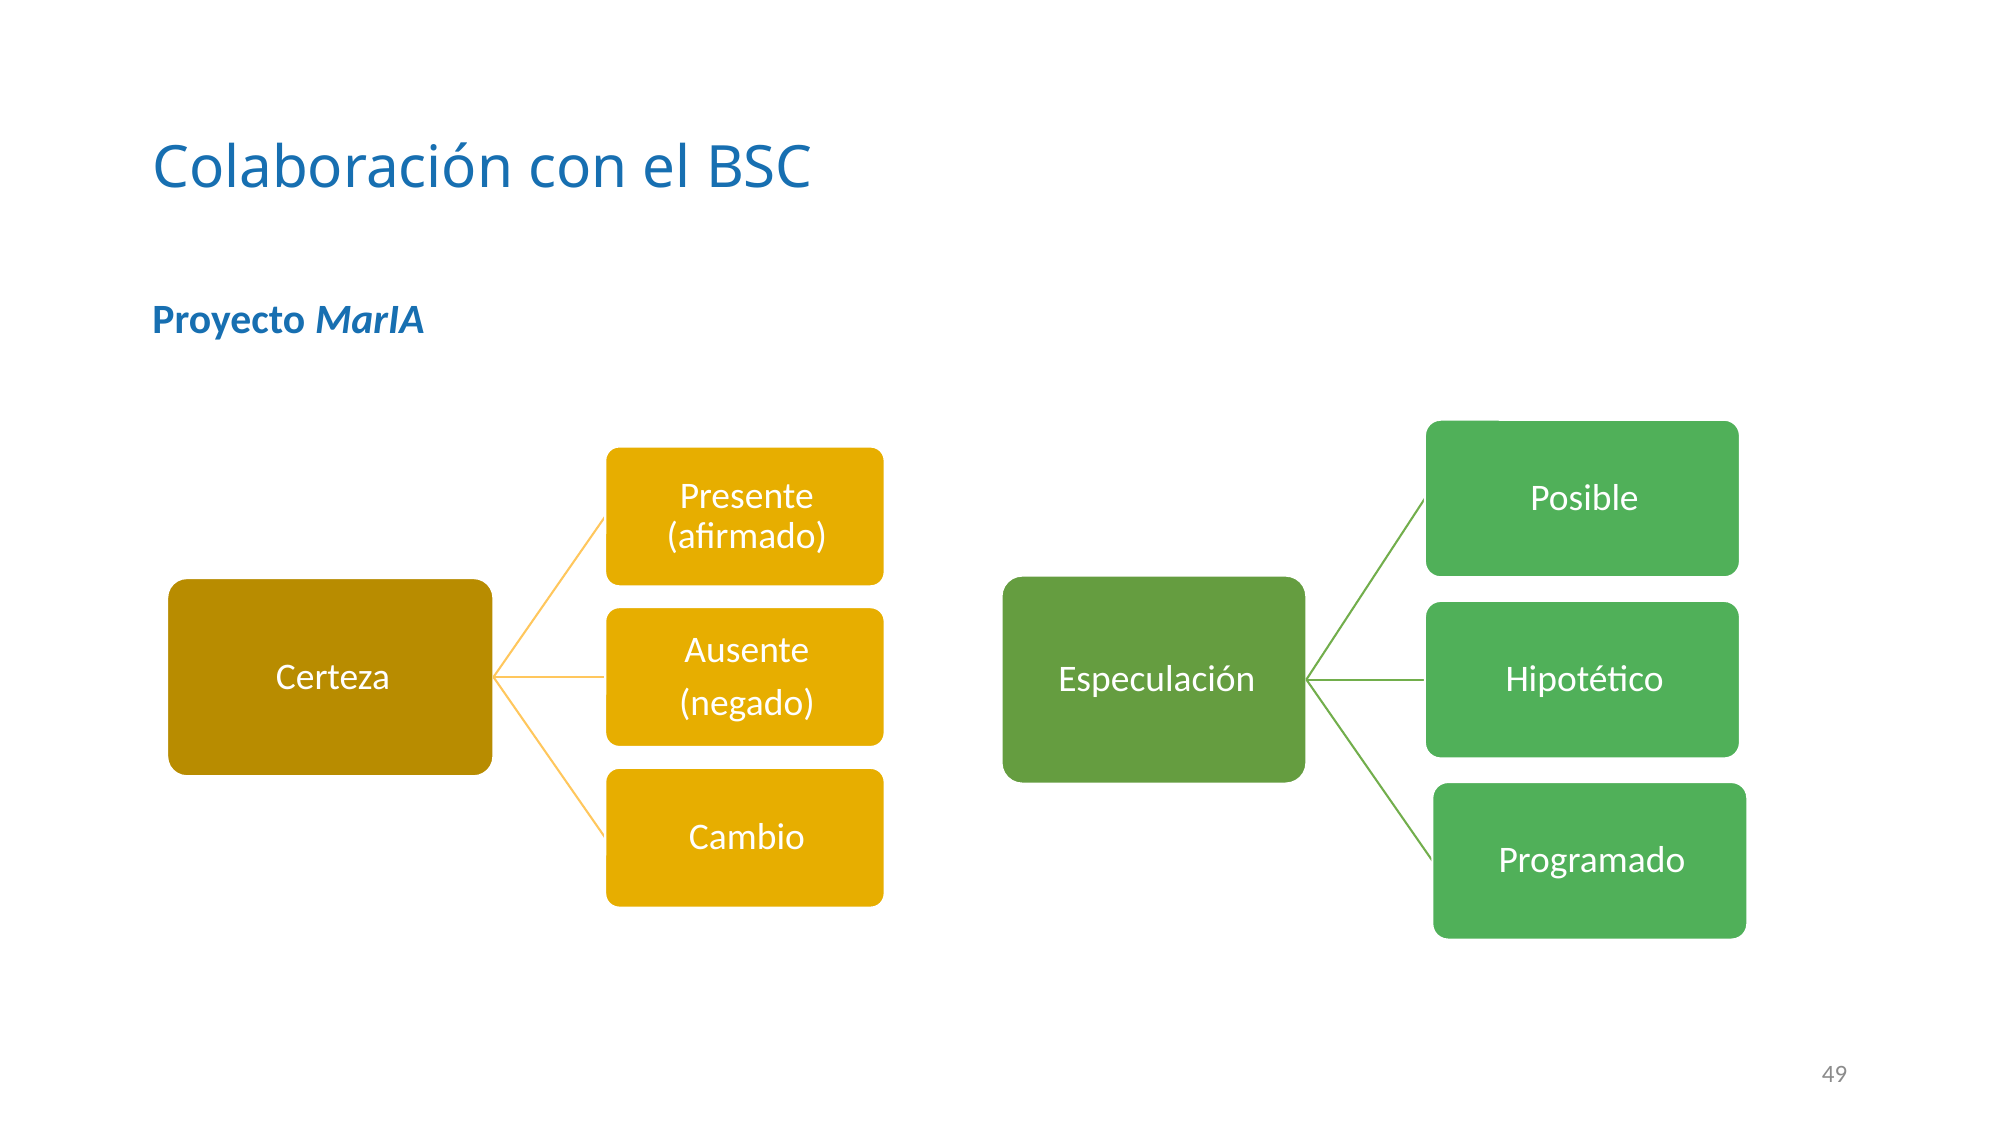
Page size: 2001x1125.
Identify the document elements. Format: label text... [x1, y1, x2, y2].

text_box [166, 433, 885, 921]
list Proyecto MarIA [137, 259, 593, 366]
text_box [1001, 403, 1748, 957]
slide_number 49 [1412, 1042, 1863, 1103]
title Colaboración con el BSC [137, 59, 1863, 278]
